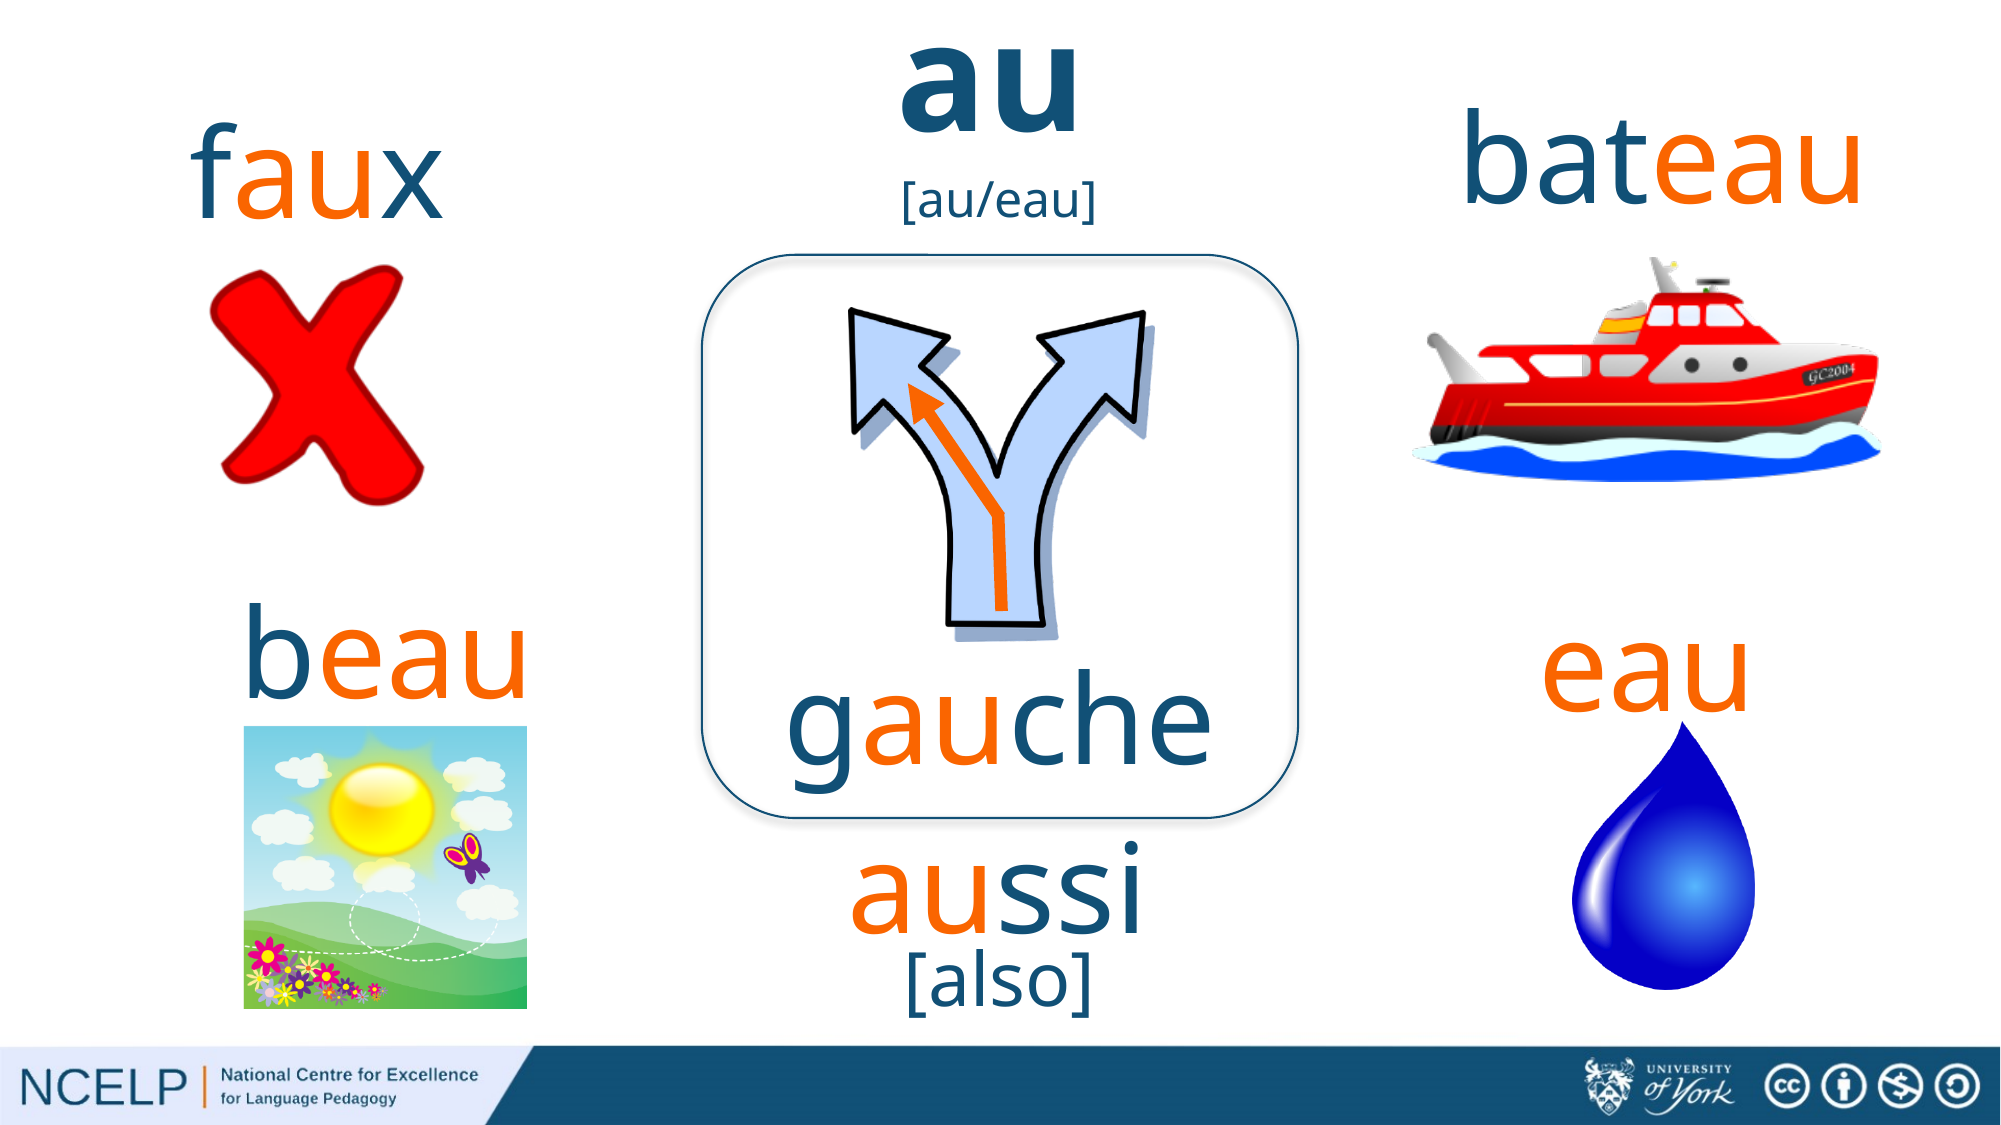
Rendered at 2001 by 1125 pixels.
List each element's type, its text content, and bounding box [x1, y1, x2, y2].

text_box gauche [715, 632, 1284, 798]
picture [0, 0, 2001, 1125]
text_box [700, 253, 1300, 776]
text_box beau [34, 566, 740, 732]
text_box eau [1294, 578, 2000, 744]
text_box bateau [1416, 70, 1910, 236]
title au [128, 0, 1854, 173]
text_box faux [70, 86, 565, 252]
text_box [736, 798, 1264, 810]
text_box aussi [751, 800, 1245, 966]
text_box [also] [847, 923, 1152, 1029]
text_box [848, 307, 1155, 642]
text_box [au/eau] [691, 160, 1308, 236]
